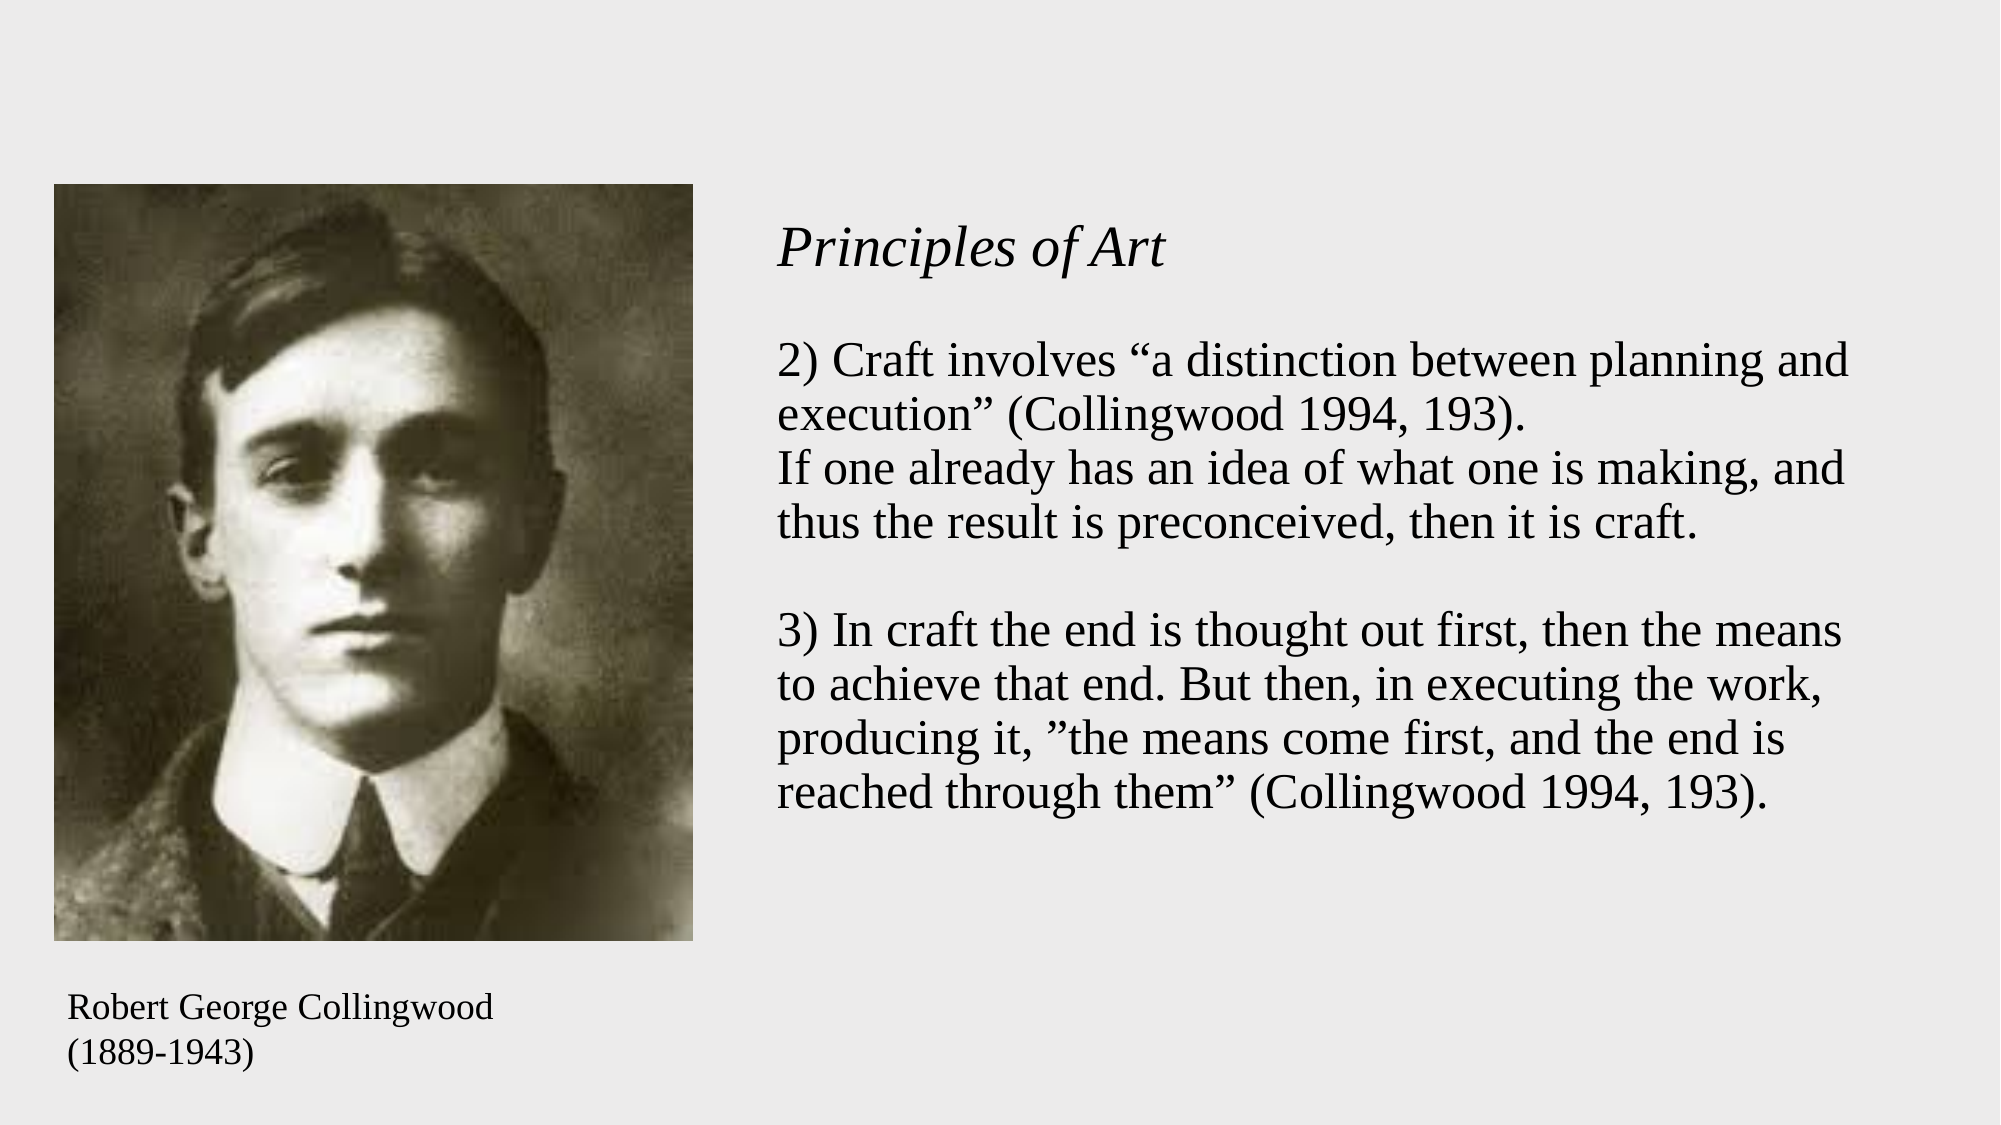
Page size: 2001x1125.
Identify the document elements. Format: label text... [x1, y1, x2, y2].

picture [54, 184, 693, 941]
title Principles of Art 2) Craft involves “a distinction between planning and execution” (Collingwood 1994, 193). If one already has an idea of what one is making, and thus the result is preconceived, then it is craft. 3) In craft the end is thought out first, then the means to achieve that end. But then, in executing the work, producing it, ”the means come first, and the end is reached through them” (Collingwood 1994, 193). [762, 218, 1895, 941]
text_box Robert George Collingwood (1889-1943) [52, 974, 716, 1079]
